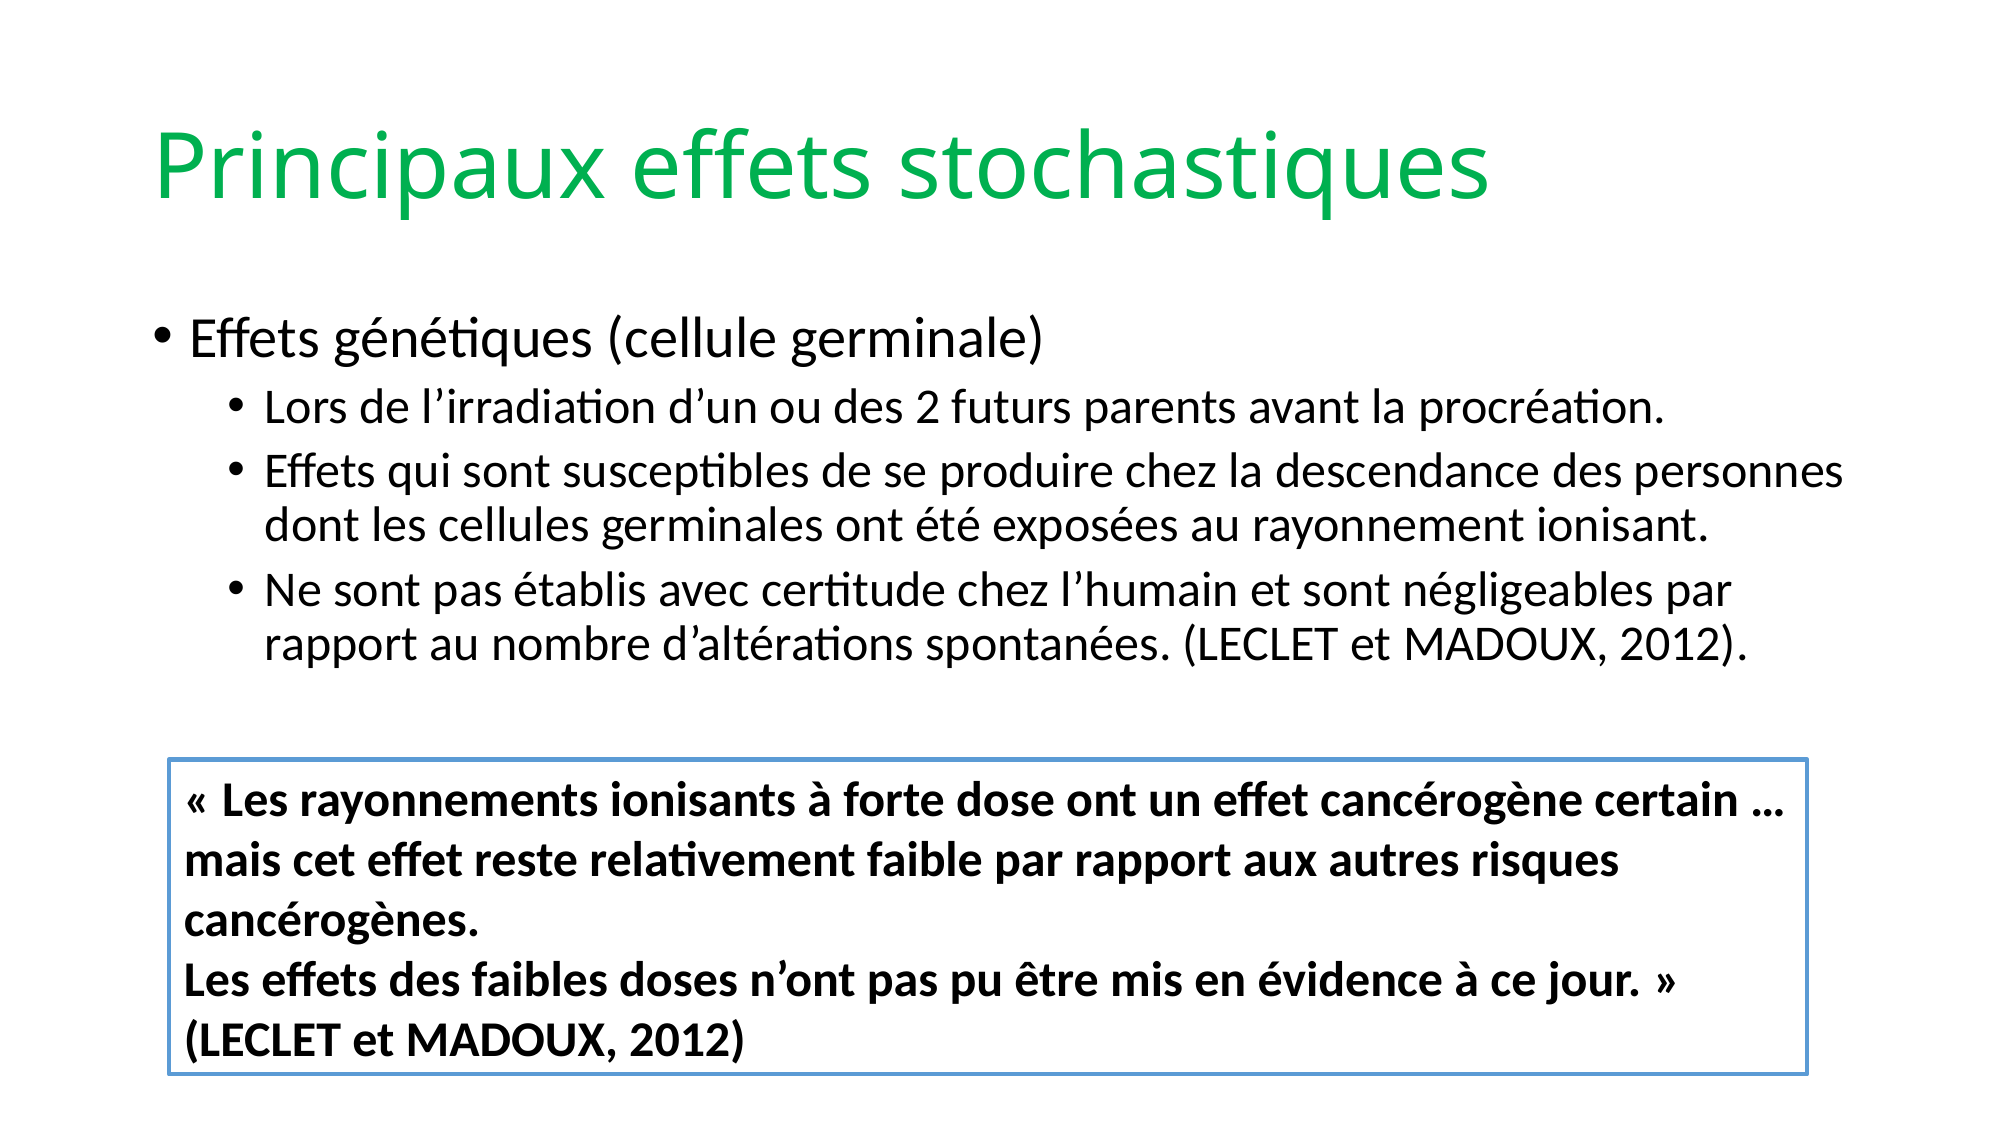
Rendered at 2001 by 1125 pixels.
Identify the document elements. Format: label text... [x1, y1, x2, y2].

title Principaux effets stochastiques [137, 59, 1863, 278]
list Effets génétiques (cellule germinale) Lors de l’irradiation d’un ou des 2 futurs parents avant la procréation. Effets qui sont susceptibles de se produire chez la descendance des personnes dont les cellules germinales ont été exposées au rayonnement ionisant. Ne sont pas établis avec certitude chez l’humain et sont négligeables par rapport au nombre d’altérations spontanées. (LECLET et MADOUX, 2012). [137, 299, 1863, 1014]
text_box « Les rayonnements ionisants à forte dose ont un effet cancérogène certain … mais cet effet reste relativement faible par rapport aux autres risques cancérogènes. Les effets des faibles doses n’ont pas pu être mis en évidence à ce jour. » (LECLET et MADOUX, 2012) [169, 759, 1808, 1075]
